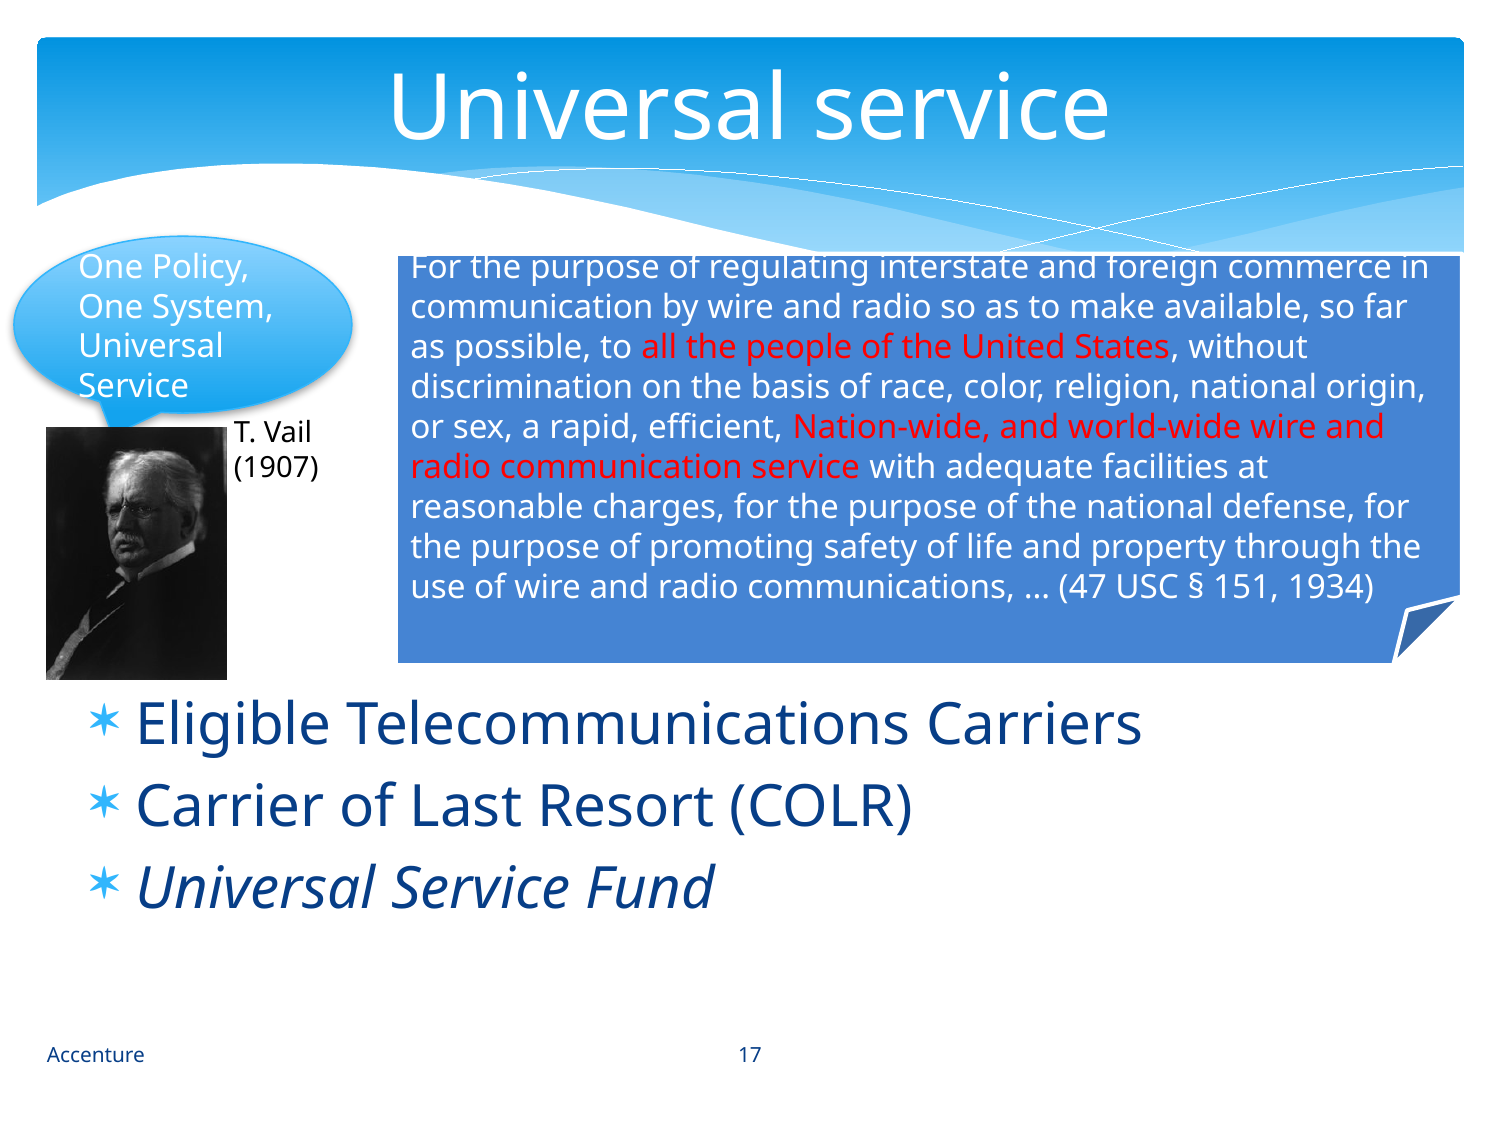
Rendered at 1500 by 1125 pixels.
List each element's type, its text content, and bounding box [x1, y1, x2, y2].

title Universal service [75, 38, 1425, 168]
footer Accenture [31, 1025, 653, 1086]
text_box For the purpose of regulating interstate and foreign commerce in communication by wire and radio so as to make available, so far as possible, to all the people of the United States, without discrimination on the basis of race, color, religion, national origin, or sex, a rapid, efficient, Nation-wide, and world-wide wire and radio communication service with adequate facilities at reasonable charges, for the purpose of the national defense, for the purpose of promoting safety of life and property through the use of wire and radio communications, … (47 USC § 151, 1934) [393, 251, 1465, 668]
slide_number 17 [654, 1025, 846, 1086]
list Eligible Telecommunications Carriers Carrier of Last Resort (COLR) Universal Service Fund [75, 679, 1425, 1005]
picture [46, 426, 228, 680]
text_box One Policy, One System, Universal Service [13, 235, 353, 425]
text_box T. Vail (1907) [219, 406, 334, 491]
